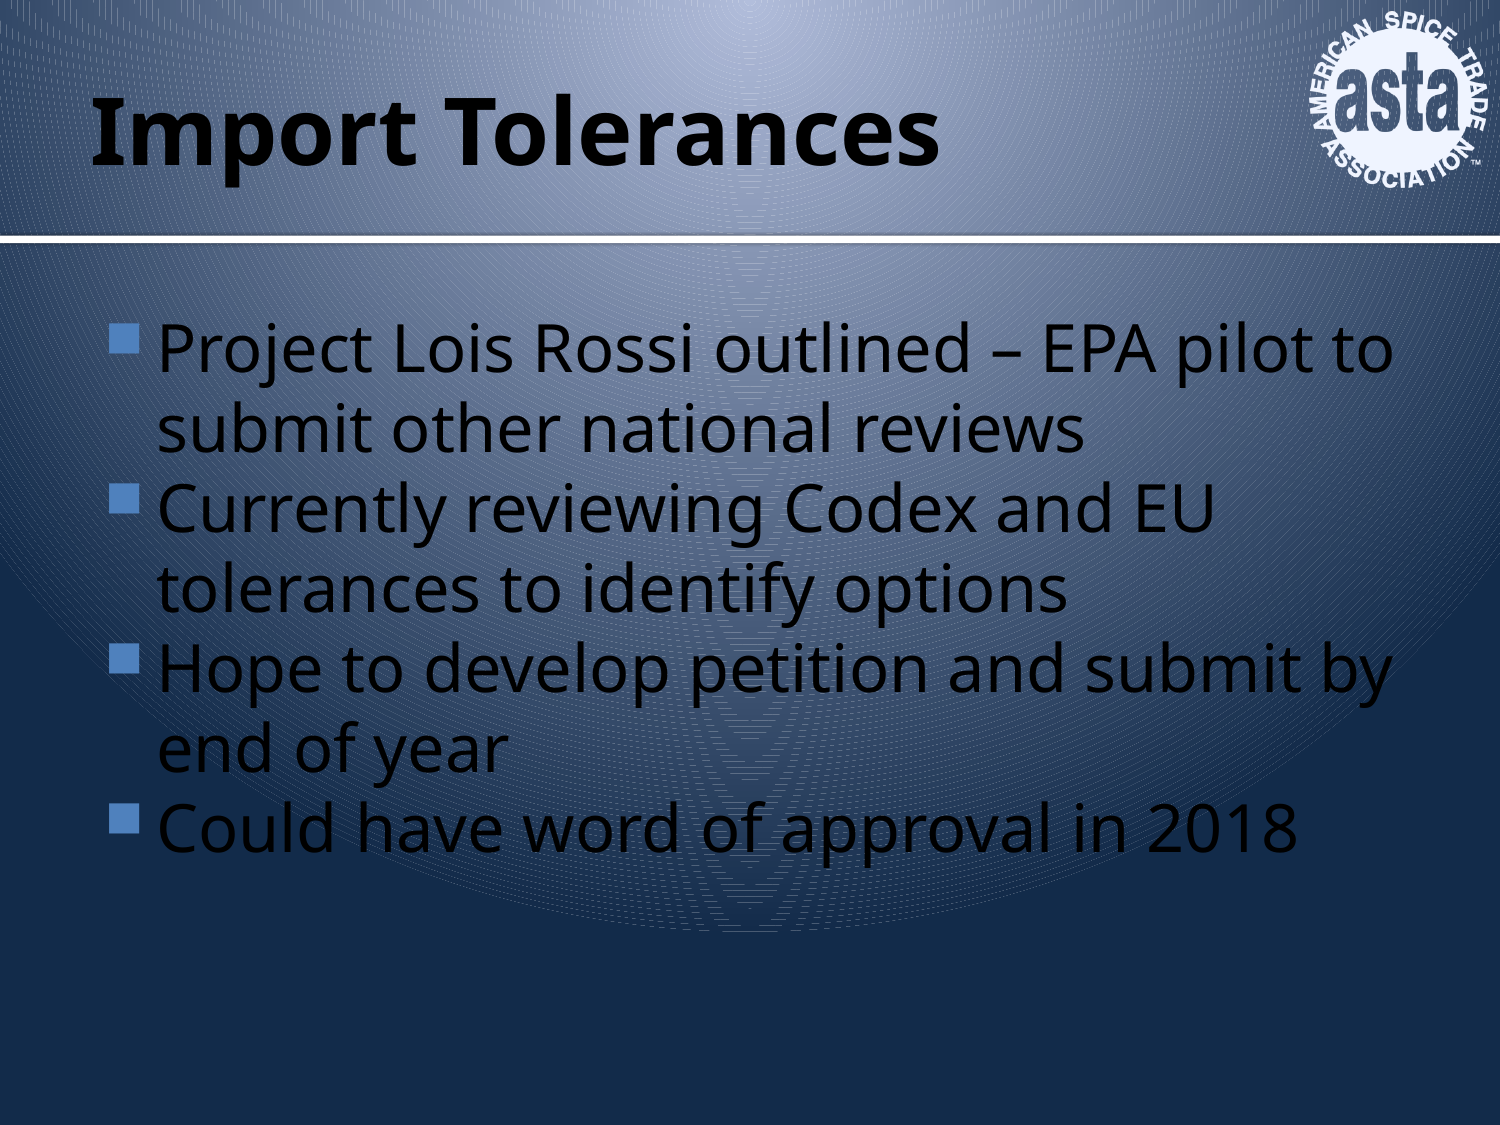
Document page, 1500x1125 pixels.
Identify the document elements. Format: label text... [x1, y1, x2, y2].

list Project Lois Rossi outlined – EPA pilot to submit other national reviews Currently reviewing Codex and EU tolerances to identify options Hope to develop petition and submit by end of year Could have word of approval in 2018 [75, 291, 1425, 1050]
title Import Tolerances [75, 25, 1425, 231]
